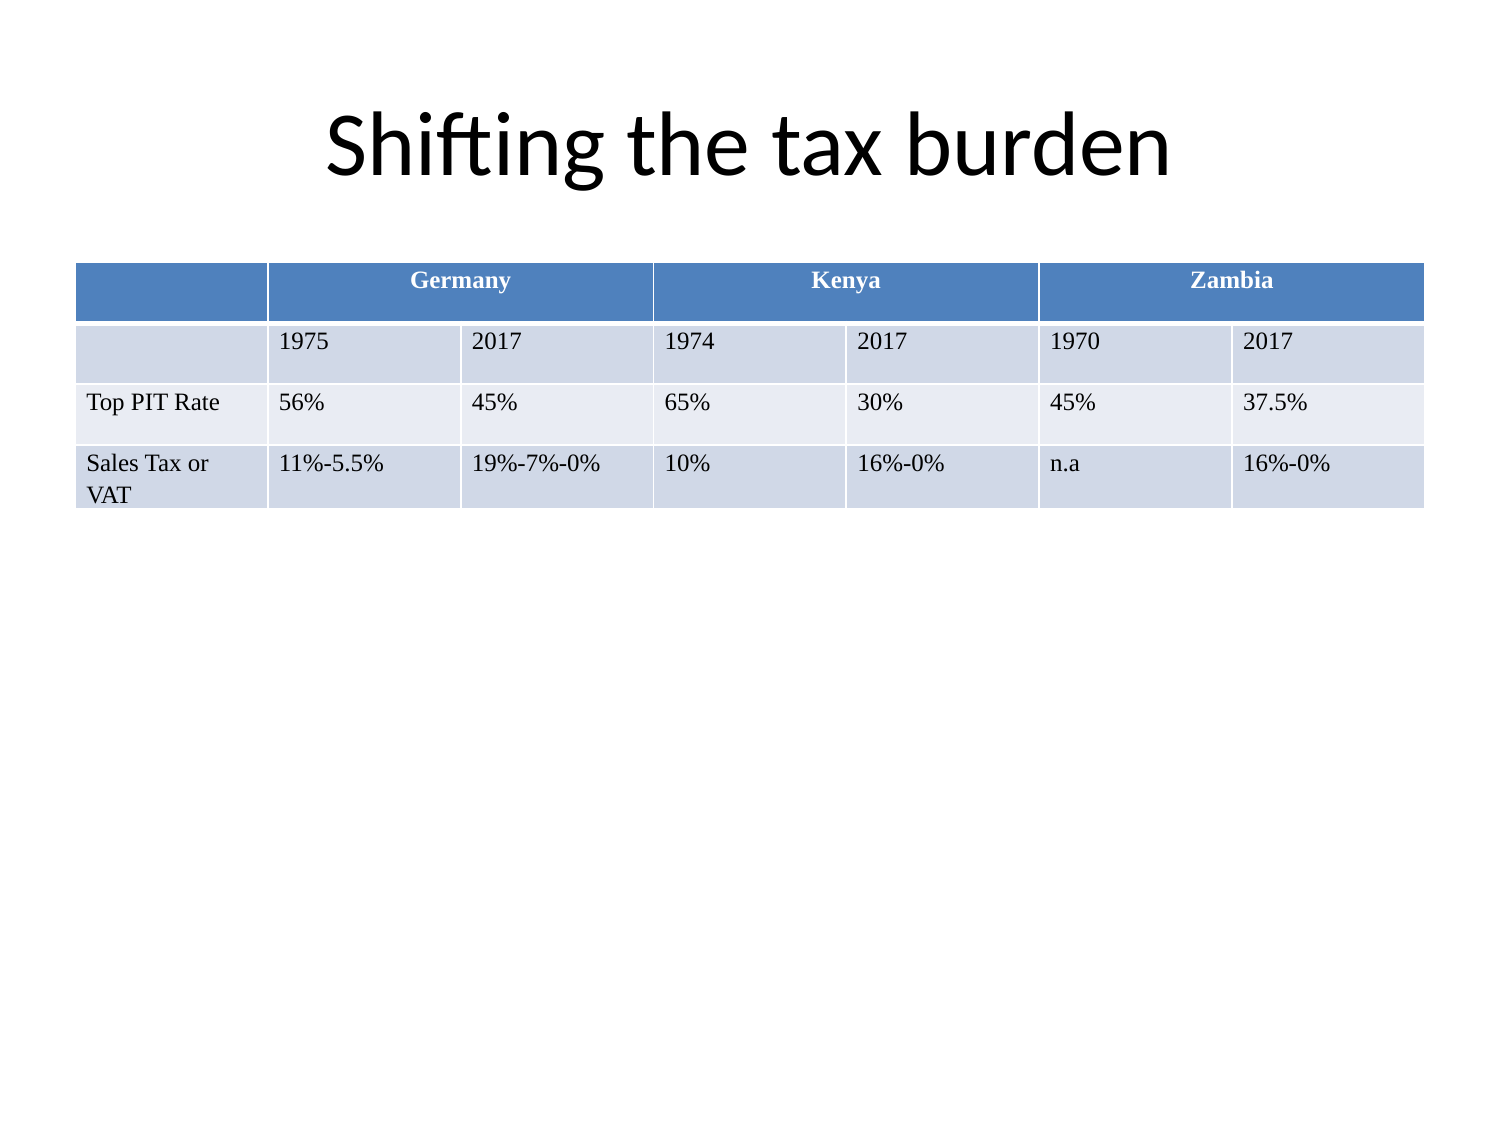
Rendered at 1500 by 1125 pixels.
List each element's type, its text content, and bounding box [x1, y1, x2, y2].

table_cell 19%-7%-0% [462, 446, 653, 508]
table_cell Top PIT Rate [76, 385, 267, 444]
table_header Kenya [654, 263, 1038, 321]
table_header [76, 263, 267, 321]
table_cell 30% [847, 385, 1038, 444]
table_cell 2017 [1233, 326, 1424, 383]
title Shifting the tax burden [75, 45, 1425, 233]
table_cell 37.5% [1233, 385, 1424, 444]
table_cell 2017 [847, 326, 1038, 383]
table_cell 45% [462, 385, 653, 444]
table_header Germany [269, 263, 653, 321]
table_cell [76, 326, 267, 383]
table_header Zambia [1040, 263, 1424, 321]
table_cell 10% [654, 446, 845, 508]
table_cell 65% [654, 385, 845, 444]
table_cell 56% [269, 385, 460, 444]
table_cell 16%-0% [1233, 446, 1424, 508]
table_cell 1975 [269, 326, 460, 383]
table_cell 2017 [462, 326, 653, 383]
table_cell 45% [1040, 385, 1231, 444]
table_cell Sales Tax or VAT [76, 446, 267, 508]
table_cell 1974 [654, 326, 845, 383]
table_cell 16%-0% [847, 446, 1038, 508]
table_cell 1970 [1040, 326, 1231, 383]
table_cell n.a [1040, 446, 1231, 508]
table_cell 11%-5.5% [269, 446, 460, 508]
